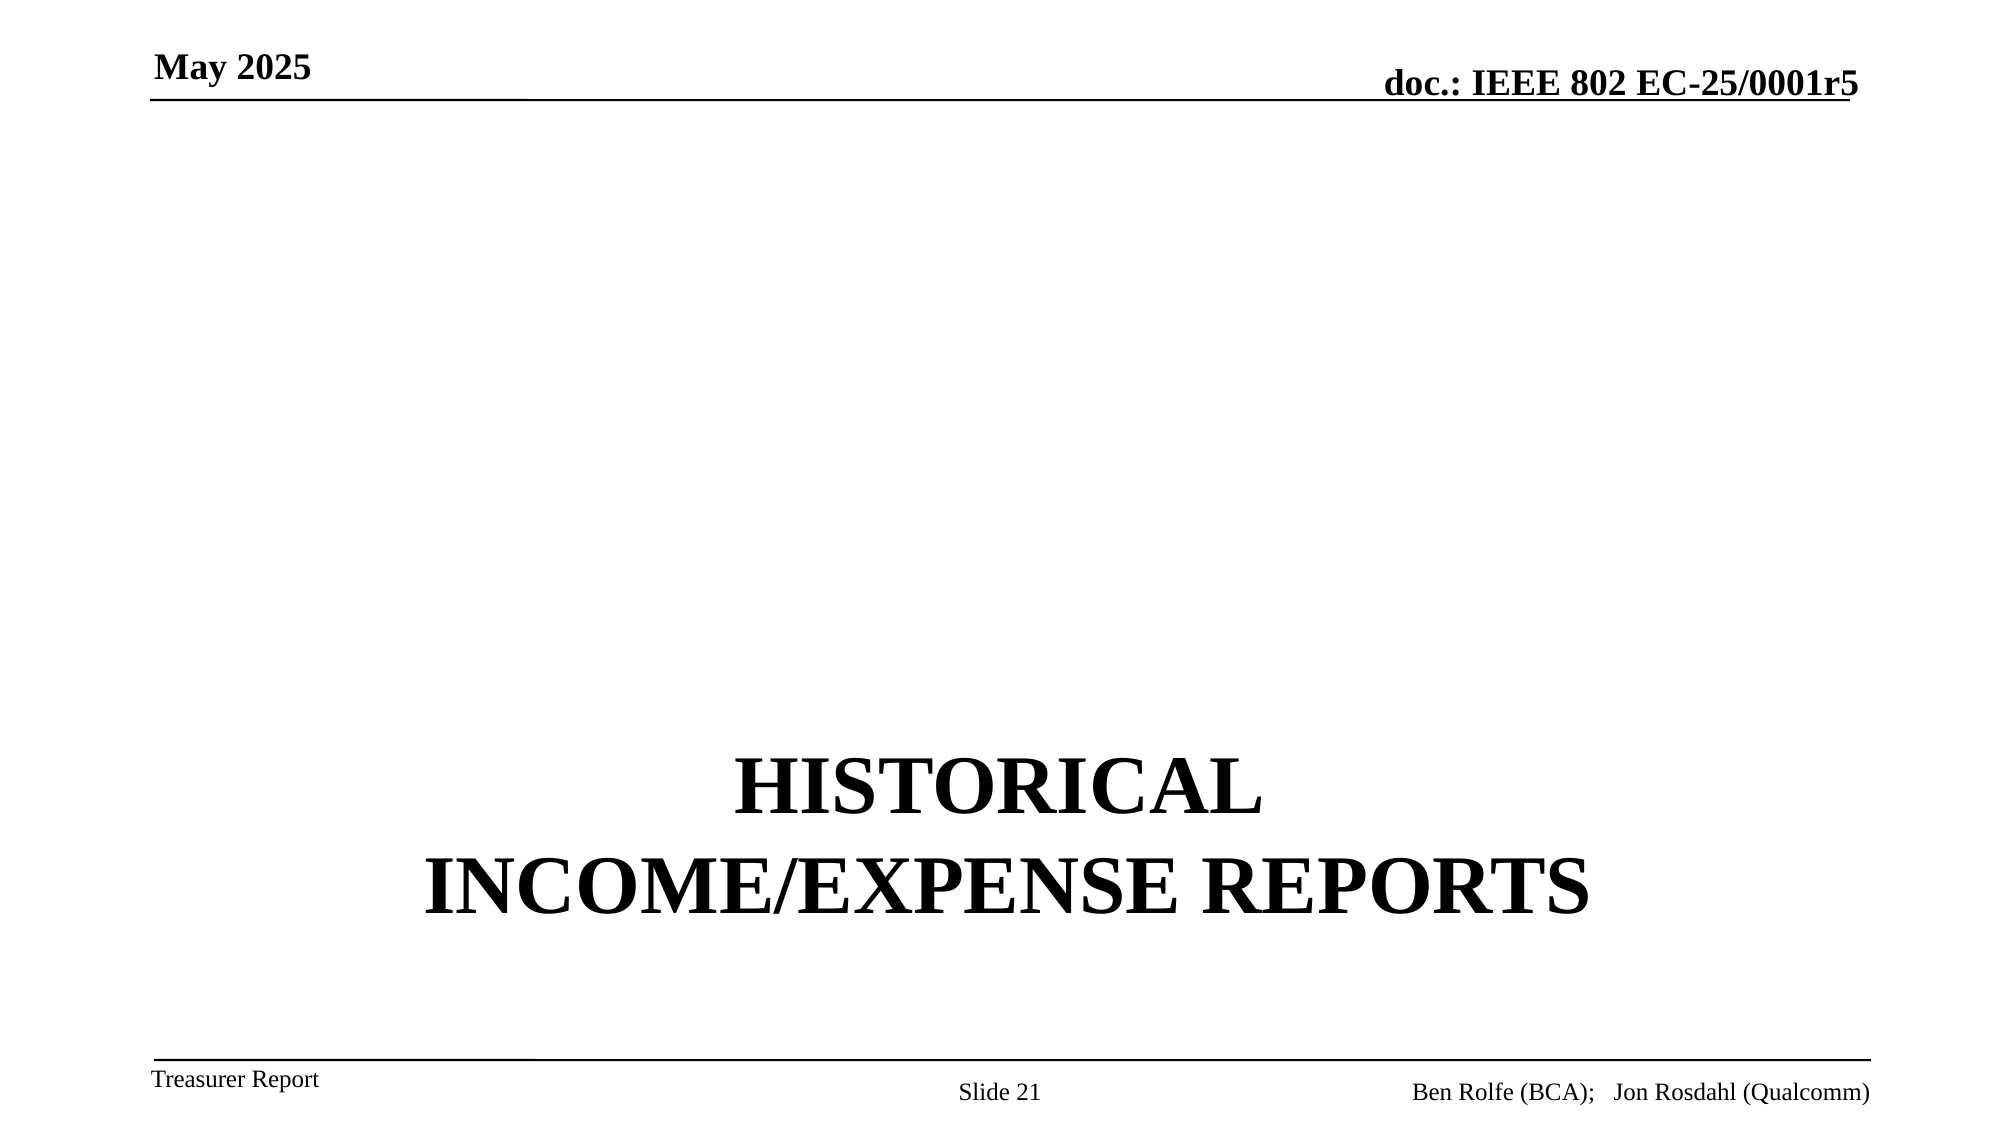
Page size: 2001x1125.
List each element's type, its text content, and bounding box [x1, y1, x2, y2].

footer Ben Rolfe (BCA); Jon Rosdahl (Qualcomm) [1105, 1075, 1872, 1106]
title Historical Income/Expense reports [157, 722, 1859, 947]
slide_number Slide 21 [943, 1075, 1057, 1118]
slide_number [153, 42, 565, 88]
